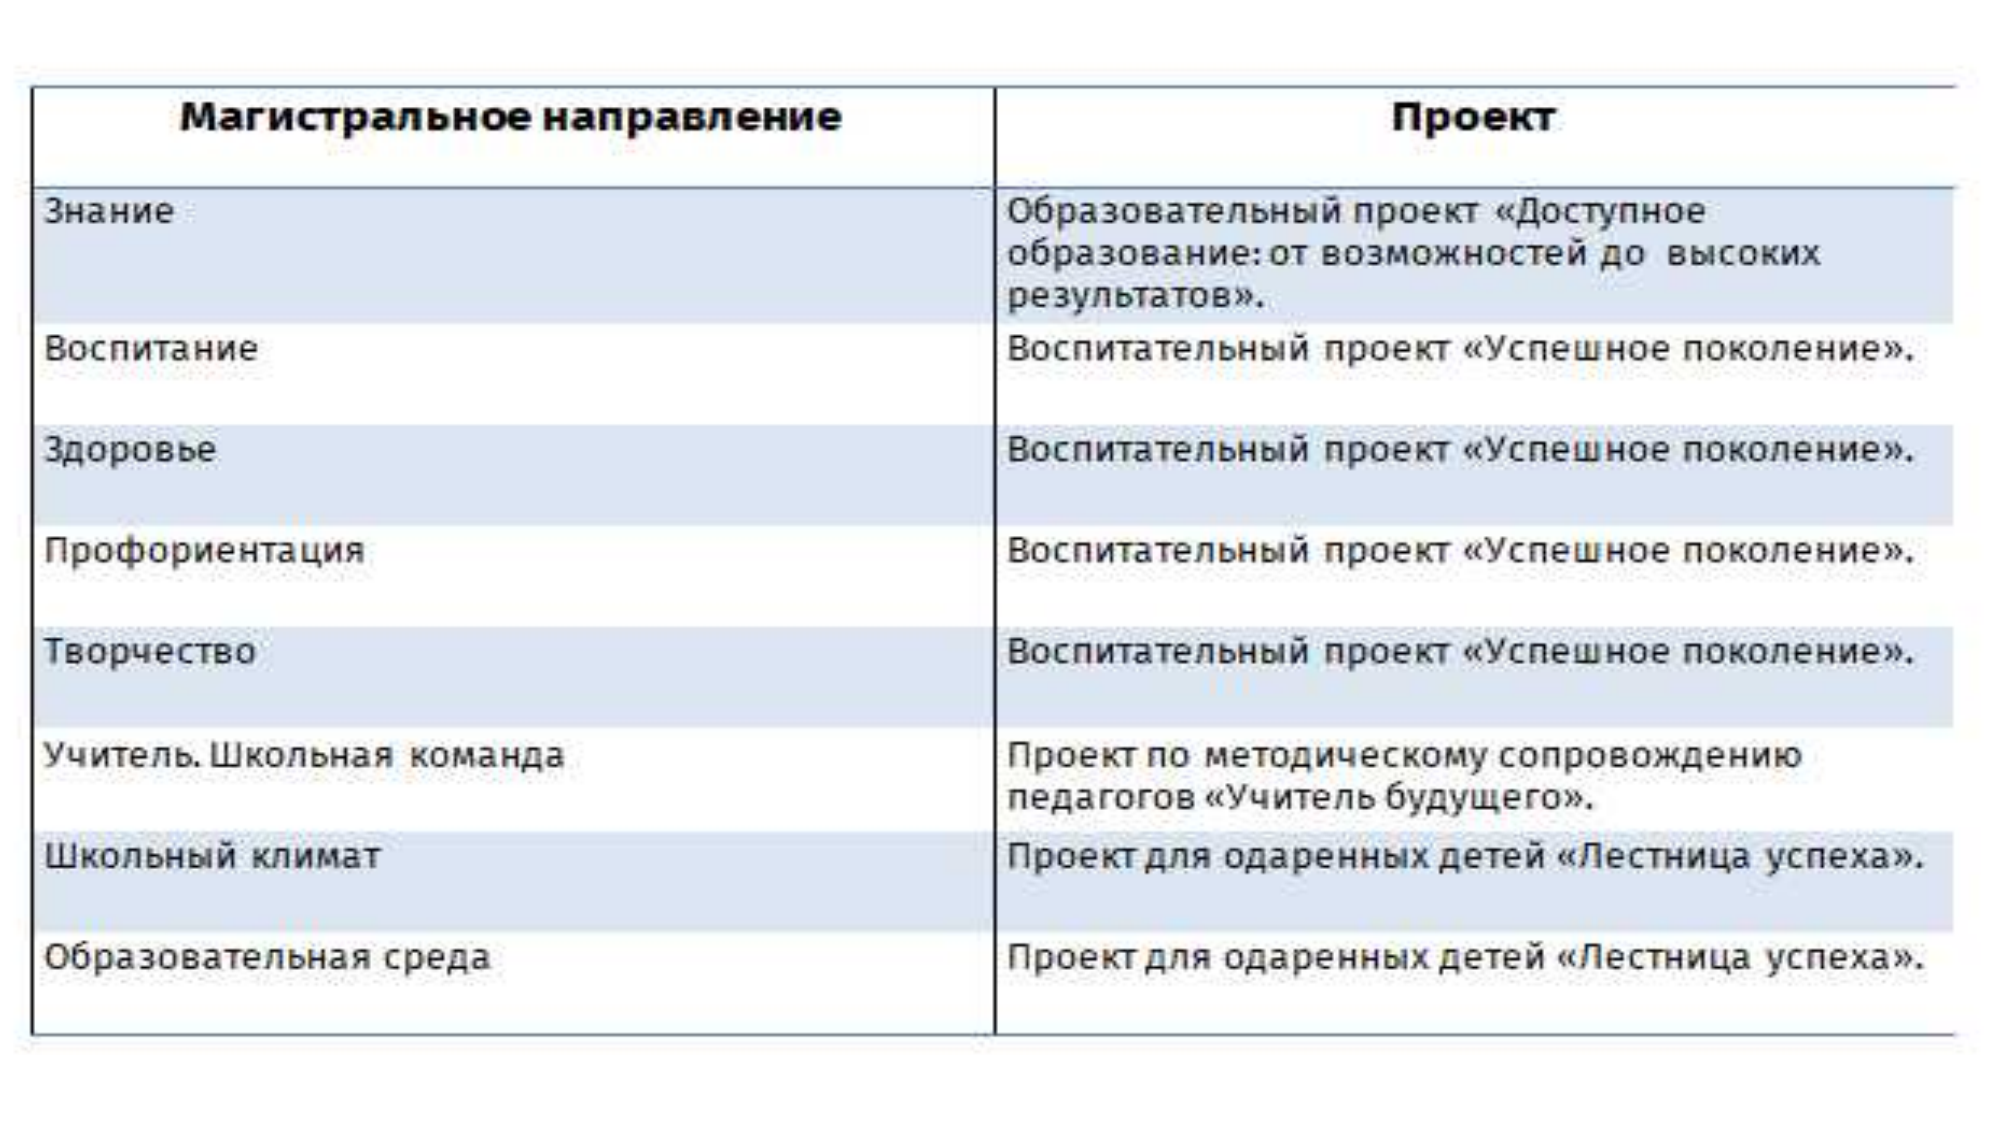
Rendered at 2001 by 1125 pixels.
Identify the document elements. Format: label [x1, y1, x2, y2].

picture [0, 58, 2000, 1055]
